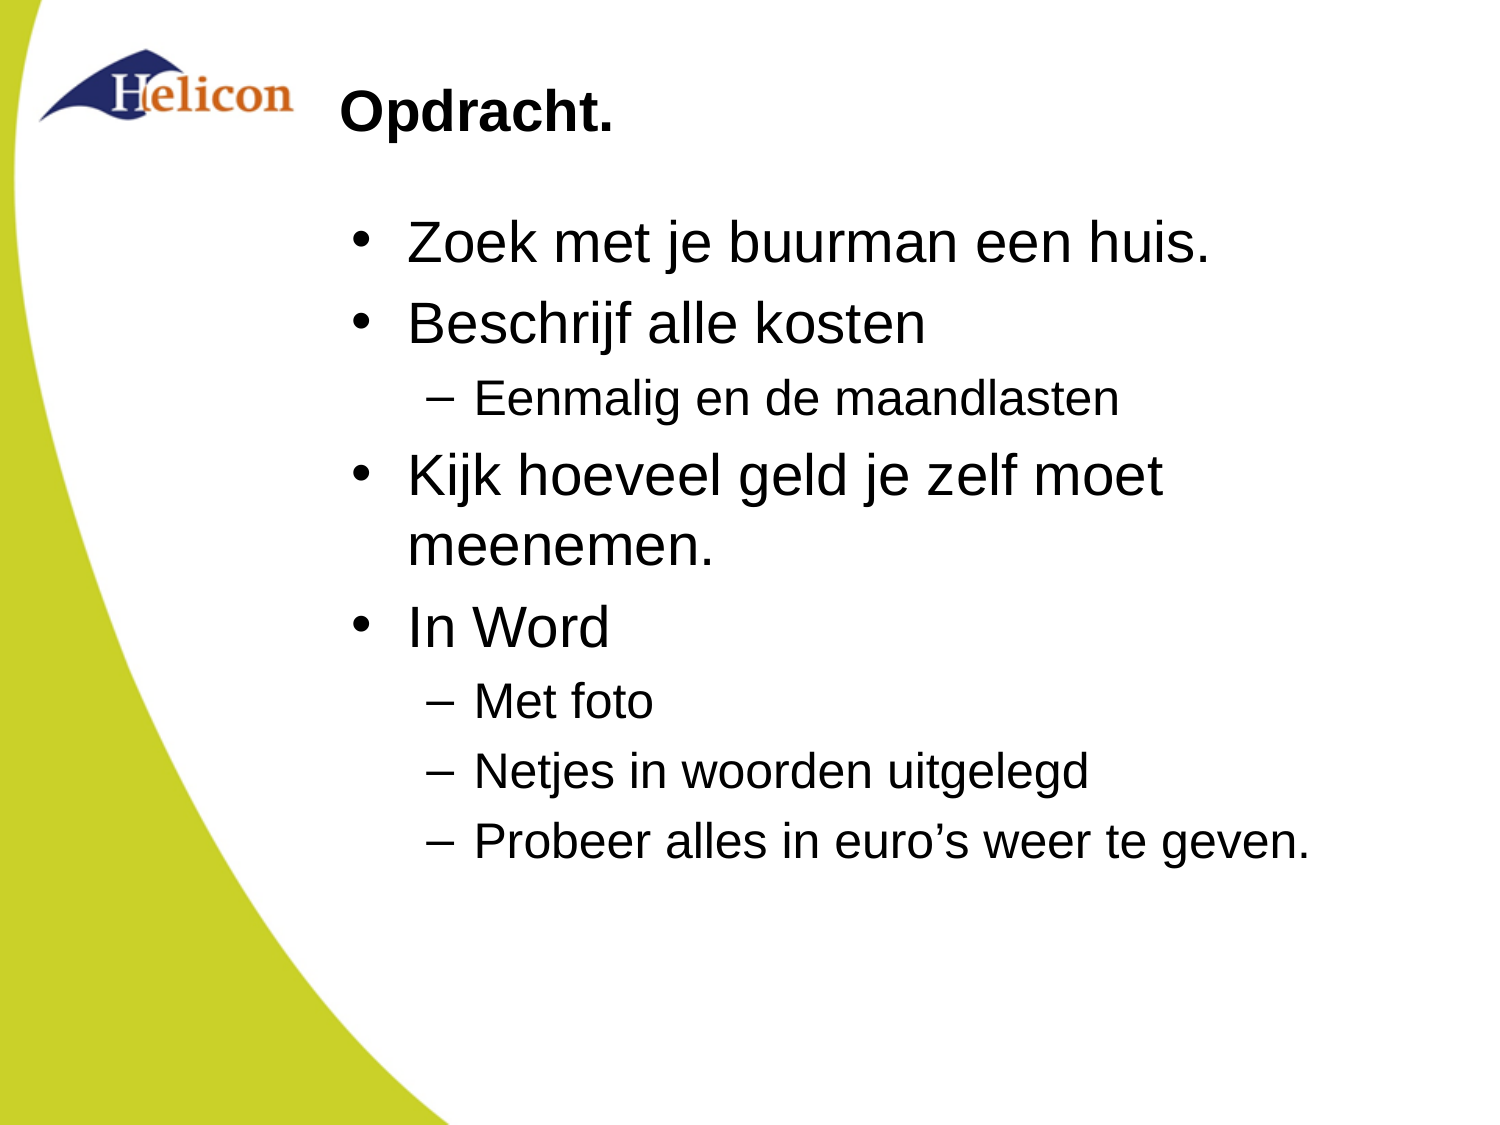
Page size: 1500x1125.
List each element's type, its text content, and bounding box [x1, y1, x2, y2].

list Zoek met je buurman een huis. Beschrijf alle kosten Eenmalig en de maandlasten Kijk hoeveel geld je zelf moet meenemen. In Word Met foto Netjes in woorden uitgelegd Probeer alles in euro’s weer te geven. [336, 196, 1425, 1005]
title Opdracht. [324, 54, 1415, 161]
picture [0, 0, 1500, 1125]
